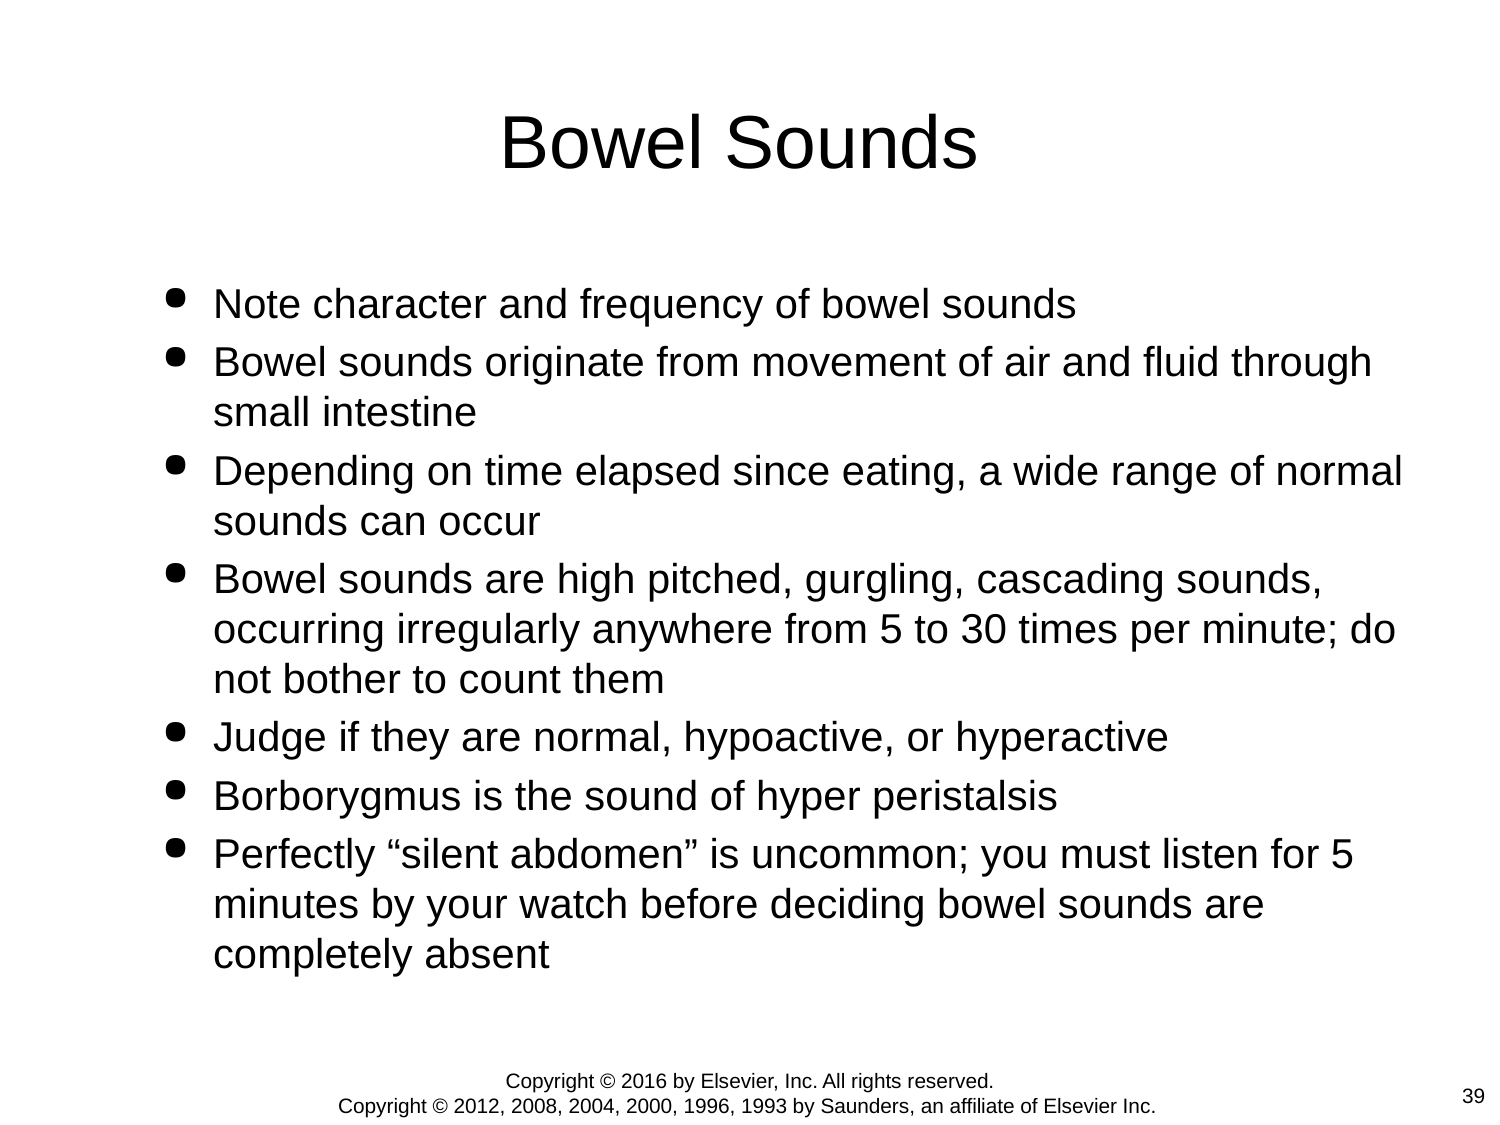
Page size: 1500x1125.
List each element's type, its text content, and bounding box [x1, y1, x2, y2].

footer Copyright © 2016 by Elsevier, Inc. All rights reserved. Copyright © 2012, 2008, 2004, 2000, 1996, 1993 by Saunders, an affiliate of Elsevier Inc. [162, 1059, 1338, 1123]
title Bowel Sounds [75, 45, 1425, 233]
slide_number 39 [1149, 1065, 1500, 1125]
list Note character and frequency of bowel sounds Bowel sounds originate from movement of air and fluid through small intestine Depending on time elapsed since eating, a wide range of normal sounds can occur Bowel sounds are high pitched, gurgling, cascading sounds, occurring irregularly anywhere from 5 to 30 times per minute; do not bother to count them Judge if they are normal, hypoactive, or hyperactive Borborygmus is the sound of hyper peristalsis Perfectly “silent abdomen” is uncommon; you must listen for 5 minutes by your watch before deciding bowel sounds are completely absent [76, 269, 1427, 1000]
